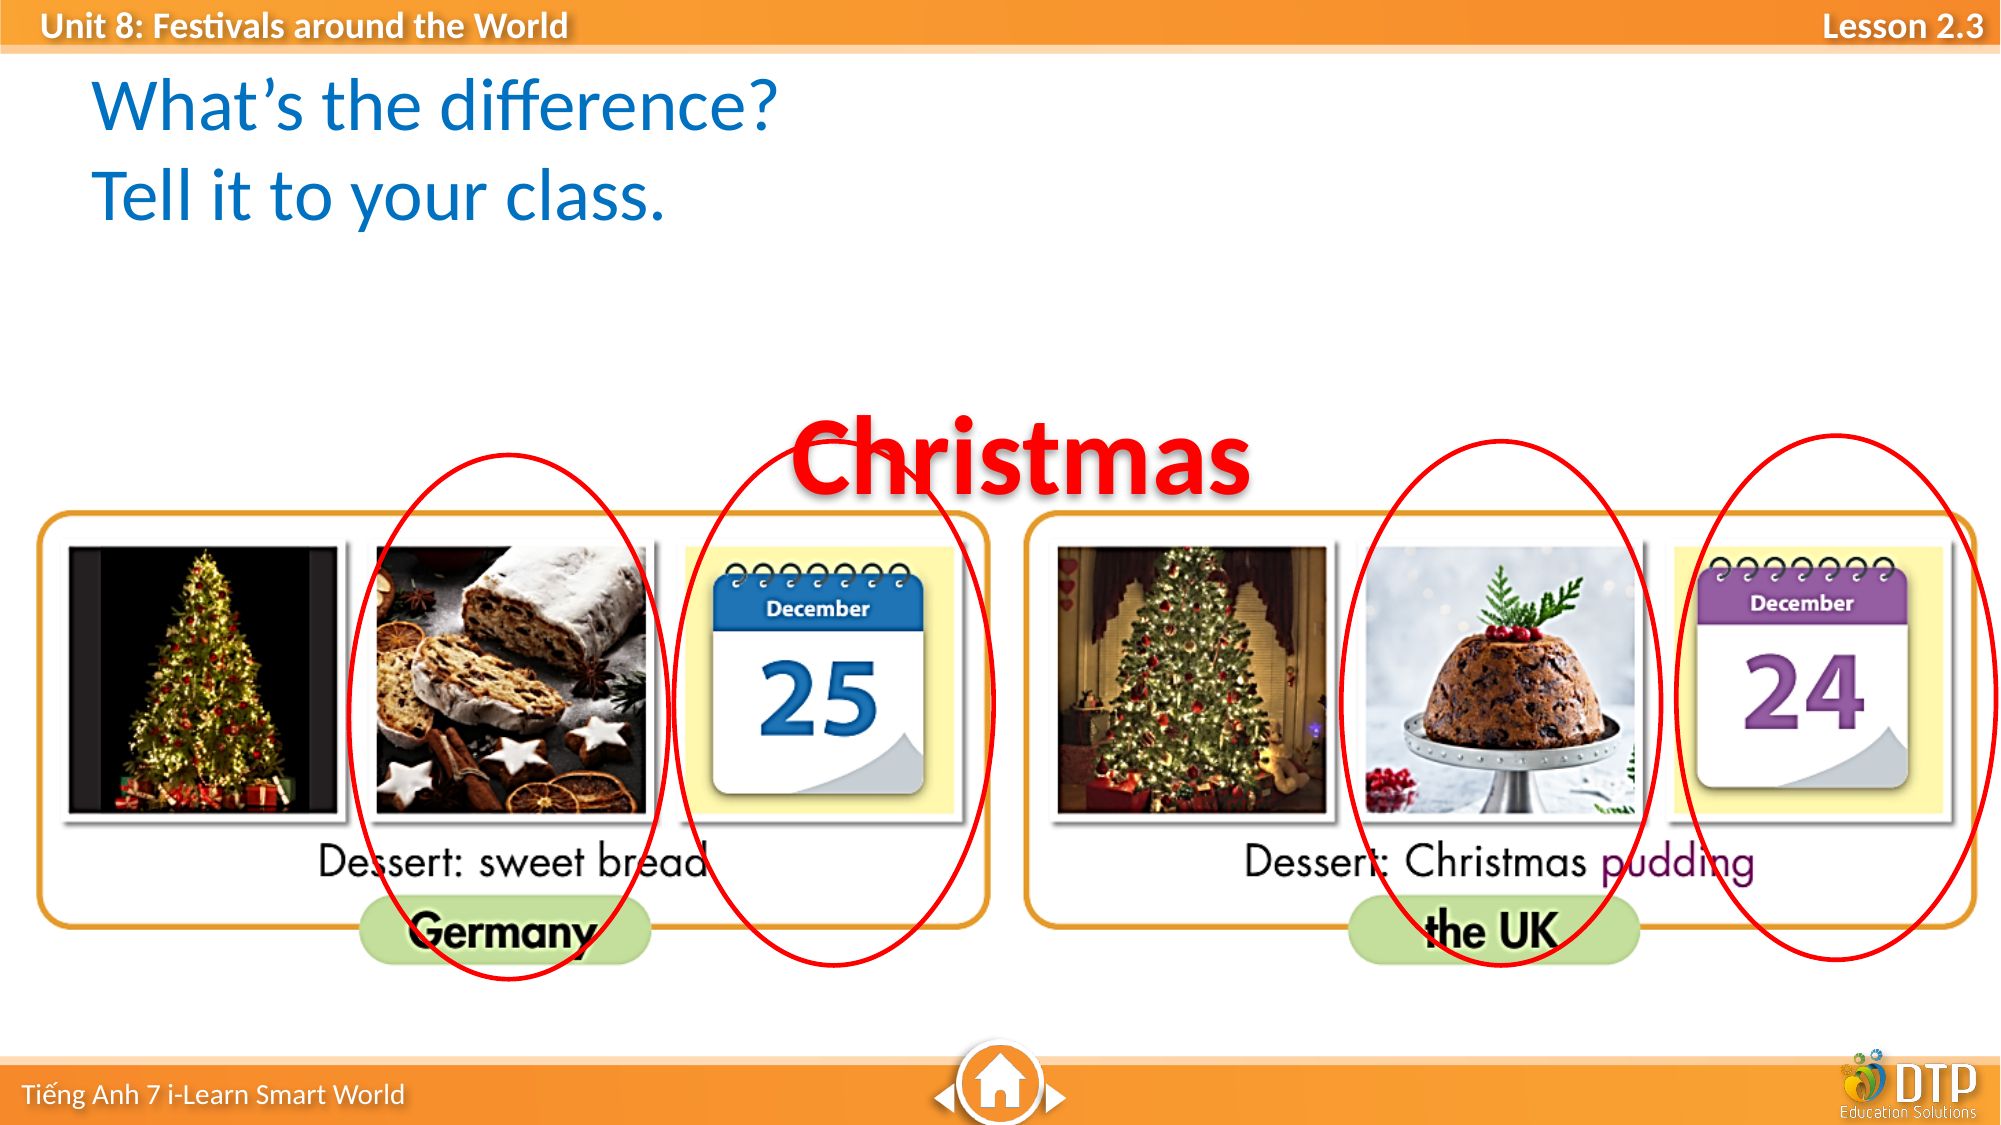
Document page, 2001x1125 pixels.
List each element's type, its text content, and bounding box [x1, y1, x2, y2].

text_box [1398, 439, 1604, 499]
text_box Christmas [674, 394, 1370, 499]
picture [0, 0, 2001, 1125]
text_box [1729, 433, 1943, 499]
text_box [417, 452, 601, 499]
text_box [1992, 625, 1999, 770]
text_box [731, 439, 937, 499]
text_box What’s the difference? Tell it to your class. [77, 48, 1902, 244]
